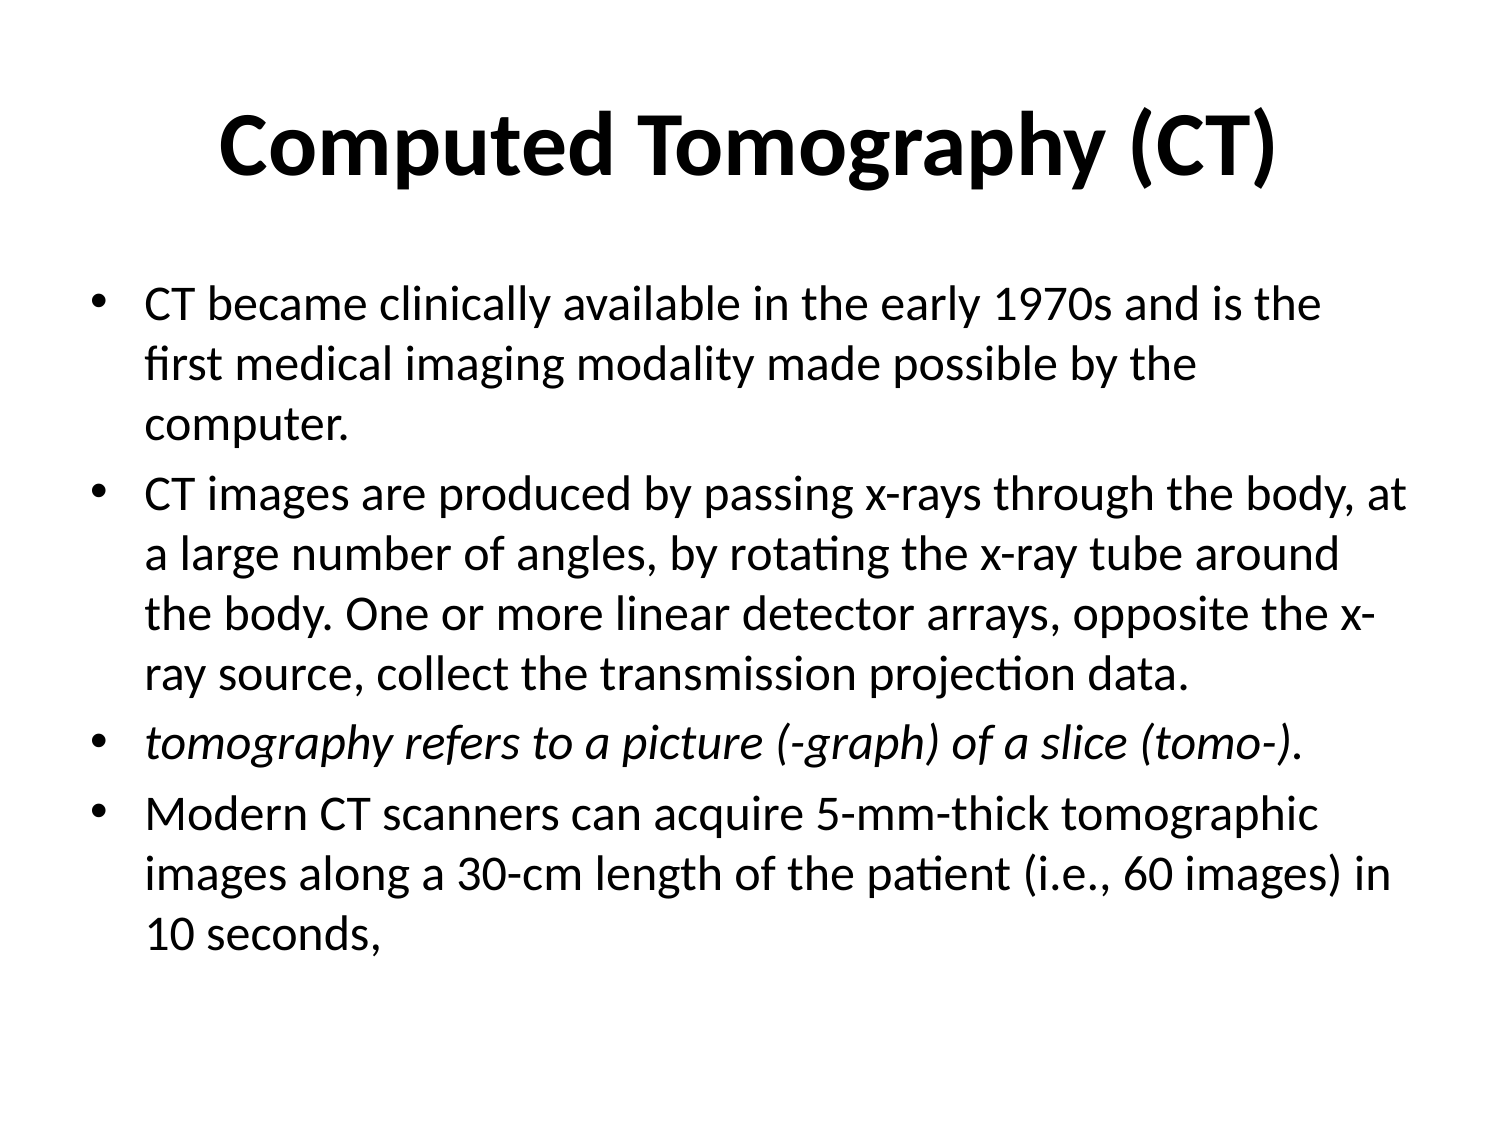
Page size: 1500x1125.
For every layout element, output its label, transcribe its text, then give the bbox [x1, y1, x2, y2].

title Computed Tomography (CT) [75, 45, 1425, 233]
list CT became clinically available in the early 1970s and is the first medical imaging modality made possible by the computer. CT images are produced by passing x-rays through the body, at a large number of angles, by rotating the x-ray tube around the body. One or more linear detector arrays, opposite the x-ray source, collect the transmission projection data. tomography refers to a picture (-graph) of a slice (tomo-). Modern CT scanners can acquire 5-mm-thick tomographic images along a 30-cm length of the patient (i.e., 60 images) in 10 seconds, [75, 262, 1425, 1005]
